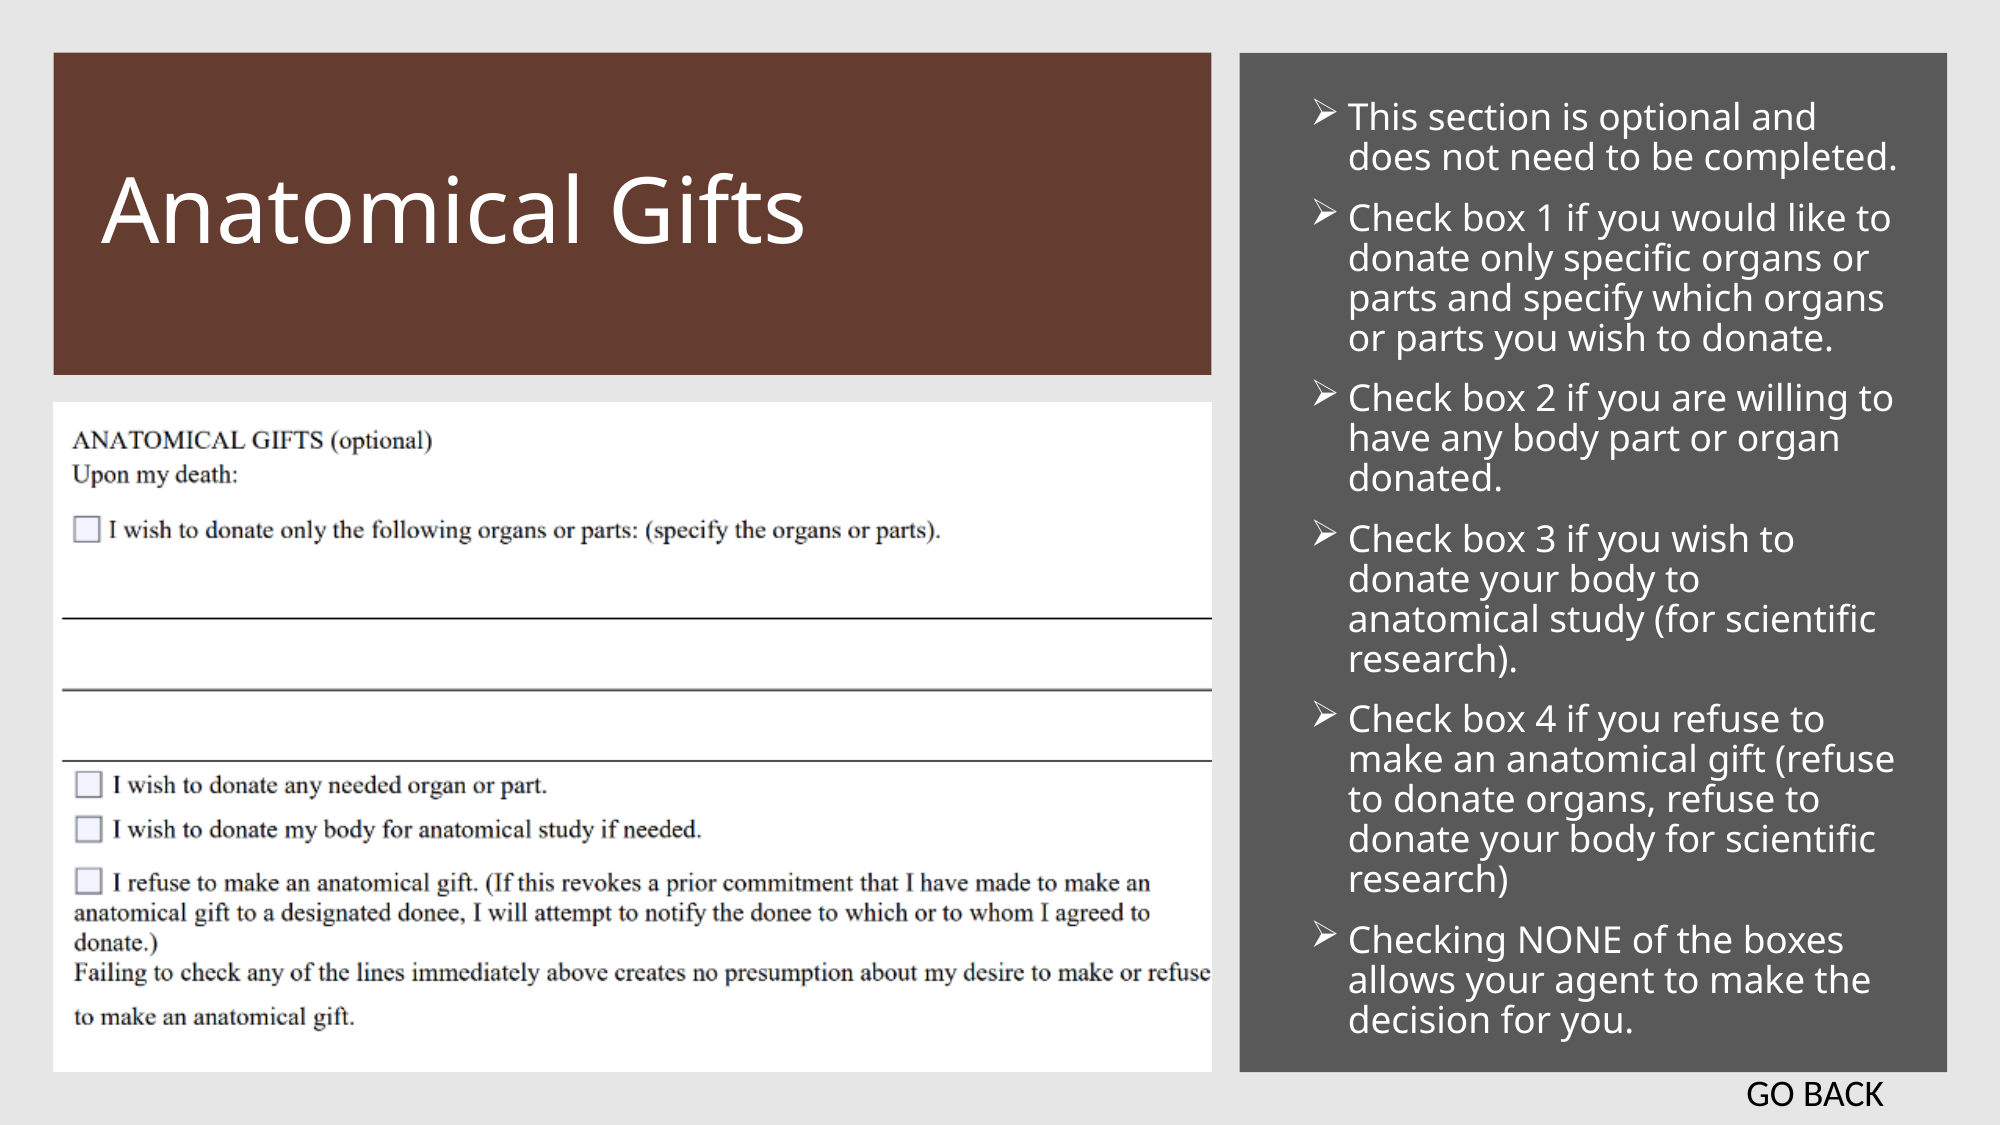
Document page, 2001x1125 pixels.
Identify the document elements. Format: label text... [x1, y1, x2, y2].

text_box [53, 52, 1212, 376]
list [53, 402, 1212, 1072]
title Anatomical Gifts [85, 80, 1168, 348]
text_box [1239, 52, 1948, 1073]
list This section is optional and does not need to be completed. Check box 1 if you would like to donate only specific organs or parts and specify which organs or parts you wish to donate. Check box 2 if you are willing to have any body part or organ donated. Check box 3 if you wish to donate your body to anatomical study (for scientific research). Check box 4 if you refuse to make an anatomical gift (refuse to donate organs, refuse to donate your body for scientific research) Checking NONE of the boxes allows your agent to make the decision for you. [1295, 88, 1914, 1052]
text_box GO BACK [1731, 1062, 1976, 1122]
